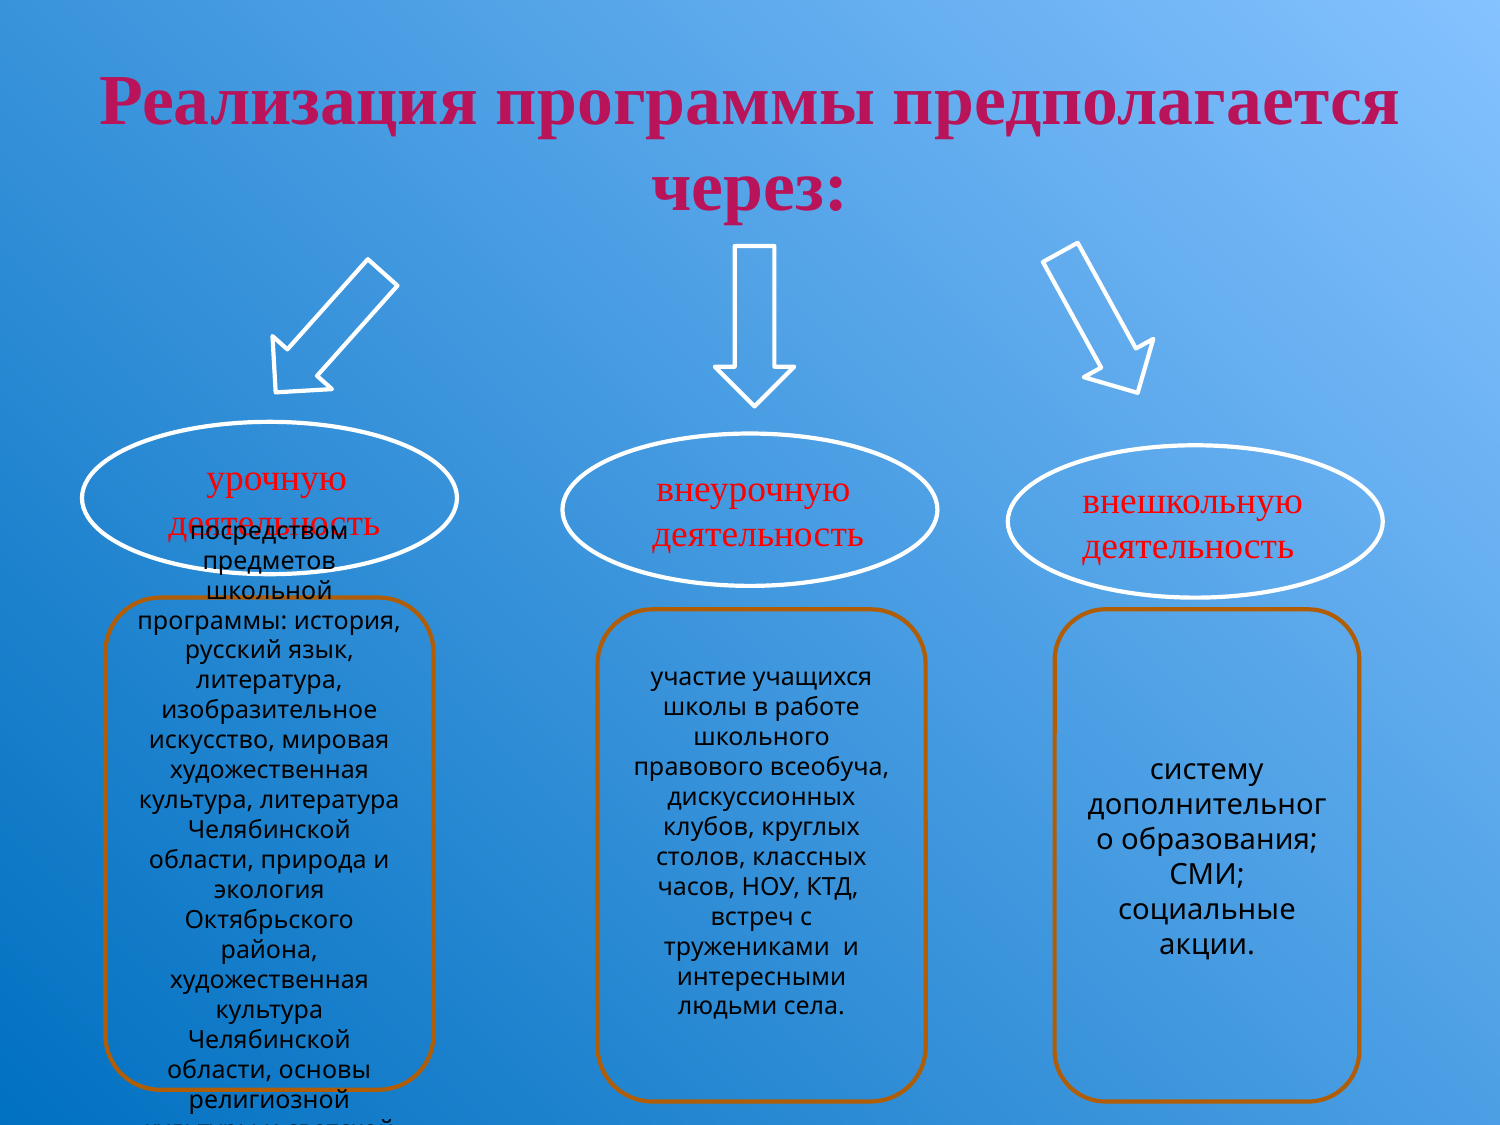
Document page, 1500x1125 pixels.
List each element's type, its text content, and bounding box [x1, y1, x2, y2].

text_box Реализация программы предполагается через: [74, 45, 1425, 233]
text_box [79, 419, 460, 577]
text_box [1040, 240, 1156, 395]
text_box внешкольную деятельность [1067, 468, 1338, 574]
text_box [1338, 469, 1385, 574]
text_box [1005, 443, 1337, 600]
text_box урочную деятельность [153, 445, 396, 550]
text_box внеурочную деятельность [637, 456, 880, 562]
text_box участие учащихся школы в работе школьного правового всеобуча, дискуссионных клубов, круглых столов, классных часов, НОУ, КТД, встреч с тружениками и интересными людьми села. [595, 607, 928, 1104]
text_box посредством предметов школьной программы: история, русский язык, литература, изобразительное искусство, мировая художественная культура, литература Челябинской области, природа и экология Октябрьского района, художественная культура Челябинской области, основы религиозной культуры и светской этики. [103, 595, 436, 1092]
text_box [270, 257, 400, 395]
text_box [712, 243, 797, 409]
text_box систему дополнительного образования; СМИ; социальные акции. [1052, 607, 1362, 1104]
text_box [560, 431, 940, 588]
